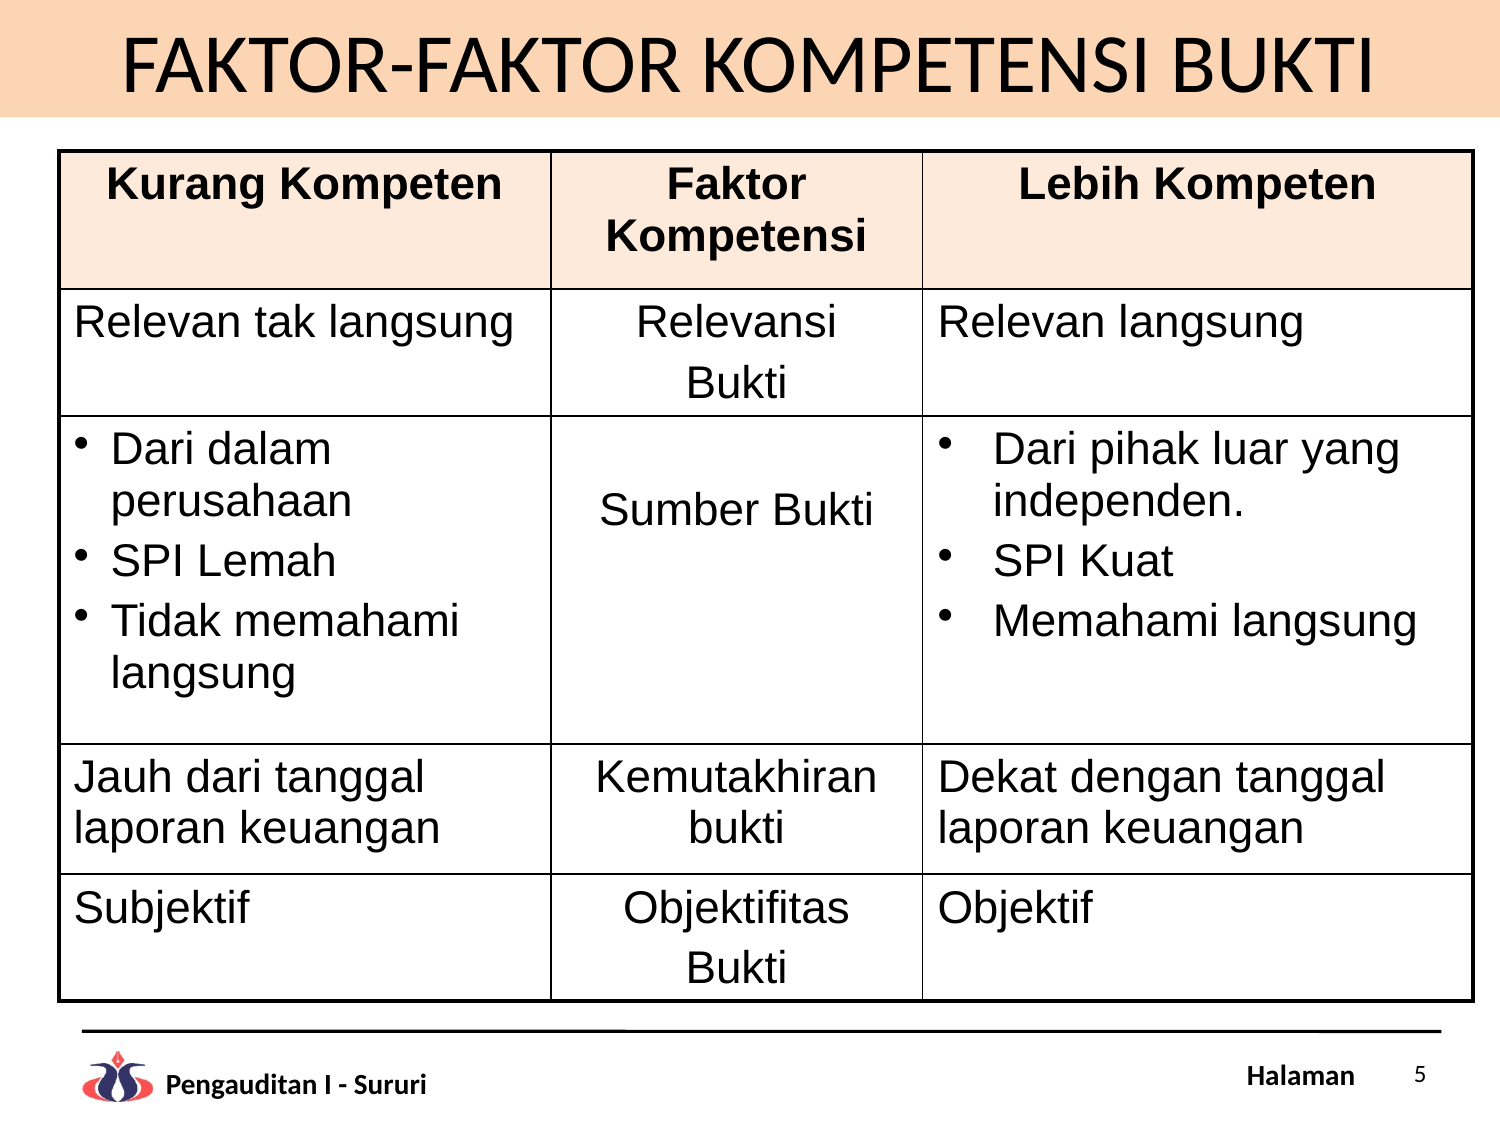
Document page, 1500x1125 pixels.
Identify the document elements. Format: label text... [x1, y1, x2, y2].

table_cell Dekat dengan tanggal laporan keuangan [923, 745, 1471, 873]
picture [82, 1051, 153, 1102]
table_cell Sumber Bukti [552, 417, 922, 743]
table_cell Relevan tak langsung [61, 290, 550, 415]
slide_number 5 [1371, 1042, 1442, 1103]
title FAKTOR-FAKTOR KOMPETENSI BUKTI [0, 0, 1500, 118]
table_cell Dari pihak luar yang independen. SPI Kuat Memahami langsung [923, 417, 1471, 743]
table_header Lebih Kompeten [923, 153, 1471, 288]
table_cell Objektifitas Bukti [552, 875, 922, 999]
table_cell Objektif [923, 875, 1471, 999]
table_cell Dari dalam perusahaan SPI Lemah Tidak memahami langsung [61, 417, 550, 743]
table_header Faktor Kompetensi [552, 153, 922, 288]
table_cell Relevansi Bukti [552, 290, 922, 415]
table_cell Kemutakhiran bukti [552, 745, 922, 873]
table_cell Relevan langsung [923, 290, 1471, 415]
table_cell Subjektif [61, 875, 550, 999]
table_cell Jauh dari tanggal laporan keuangan [61, 745, 550, 873]
table_header Kurang Kompeten [61, 153, 550, 288]
